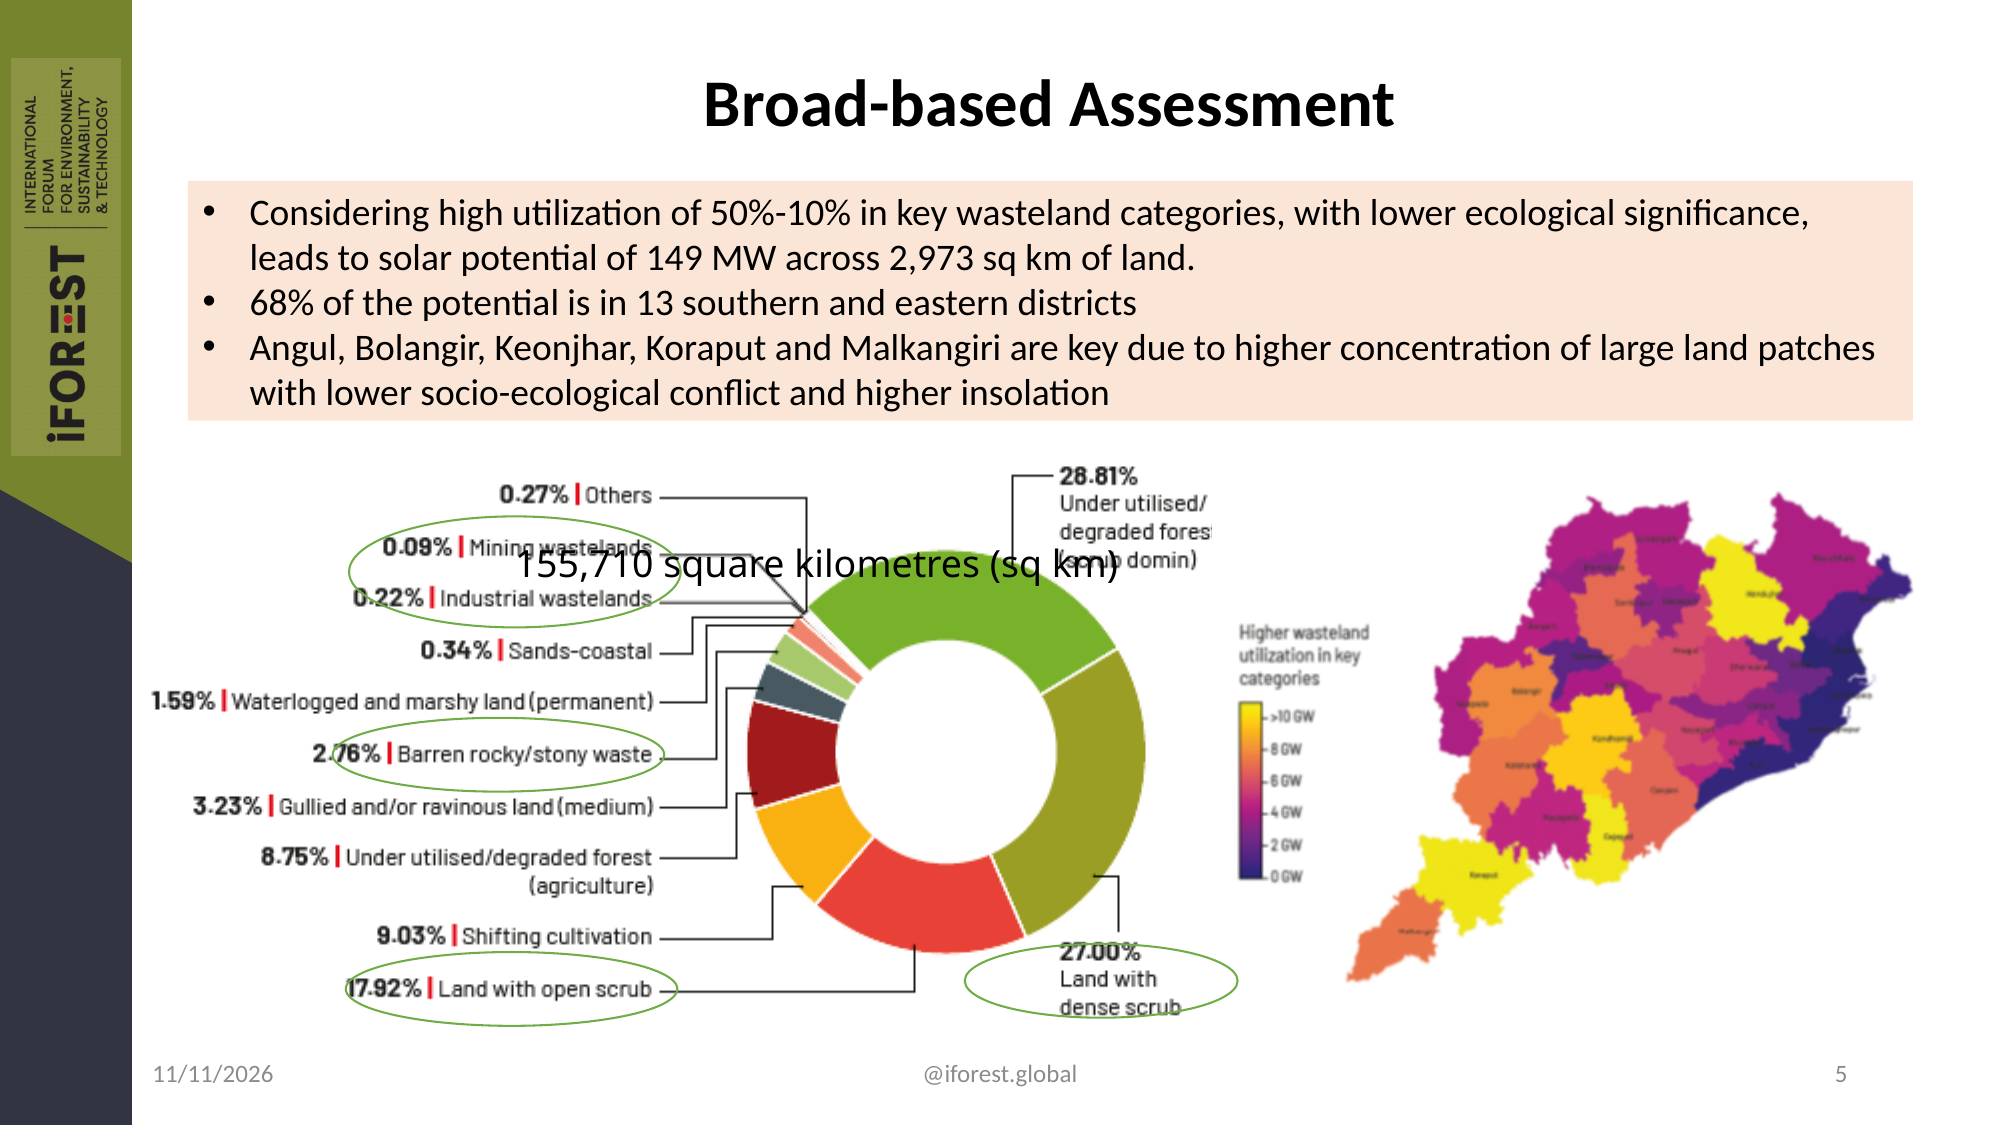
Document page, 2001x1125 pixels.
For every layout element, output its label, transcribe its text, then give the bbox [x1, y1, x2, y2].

title Broad-based Assessment [187, 20, 1913, 180]
slide_number 5 [1412, 1042, 1863, 1103]
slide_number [137, 1052, 588, 1103]
text_box Considering high utilization of 50%-10% in key wasteland categories, with lower ecological significance, leads to solar potential of 149 MW across 2,973 sq km of land. 68% of the potential is in 13 southern and eastern districts Angul, Bolangir, Keonjhar, Koraput and Malkangiri are key due to higher concentration of large land patches with lower socio-ecological conflict and higher insolation [187, 180, 1913, 421]
picture [132, 455, 1935, 1052]
footer @iforest.global [662, 1042, 1338, 1103]
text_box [0, 0, 132, 1125]
